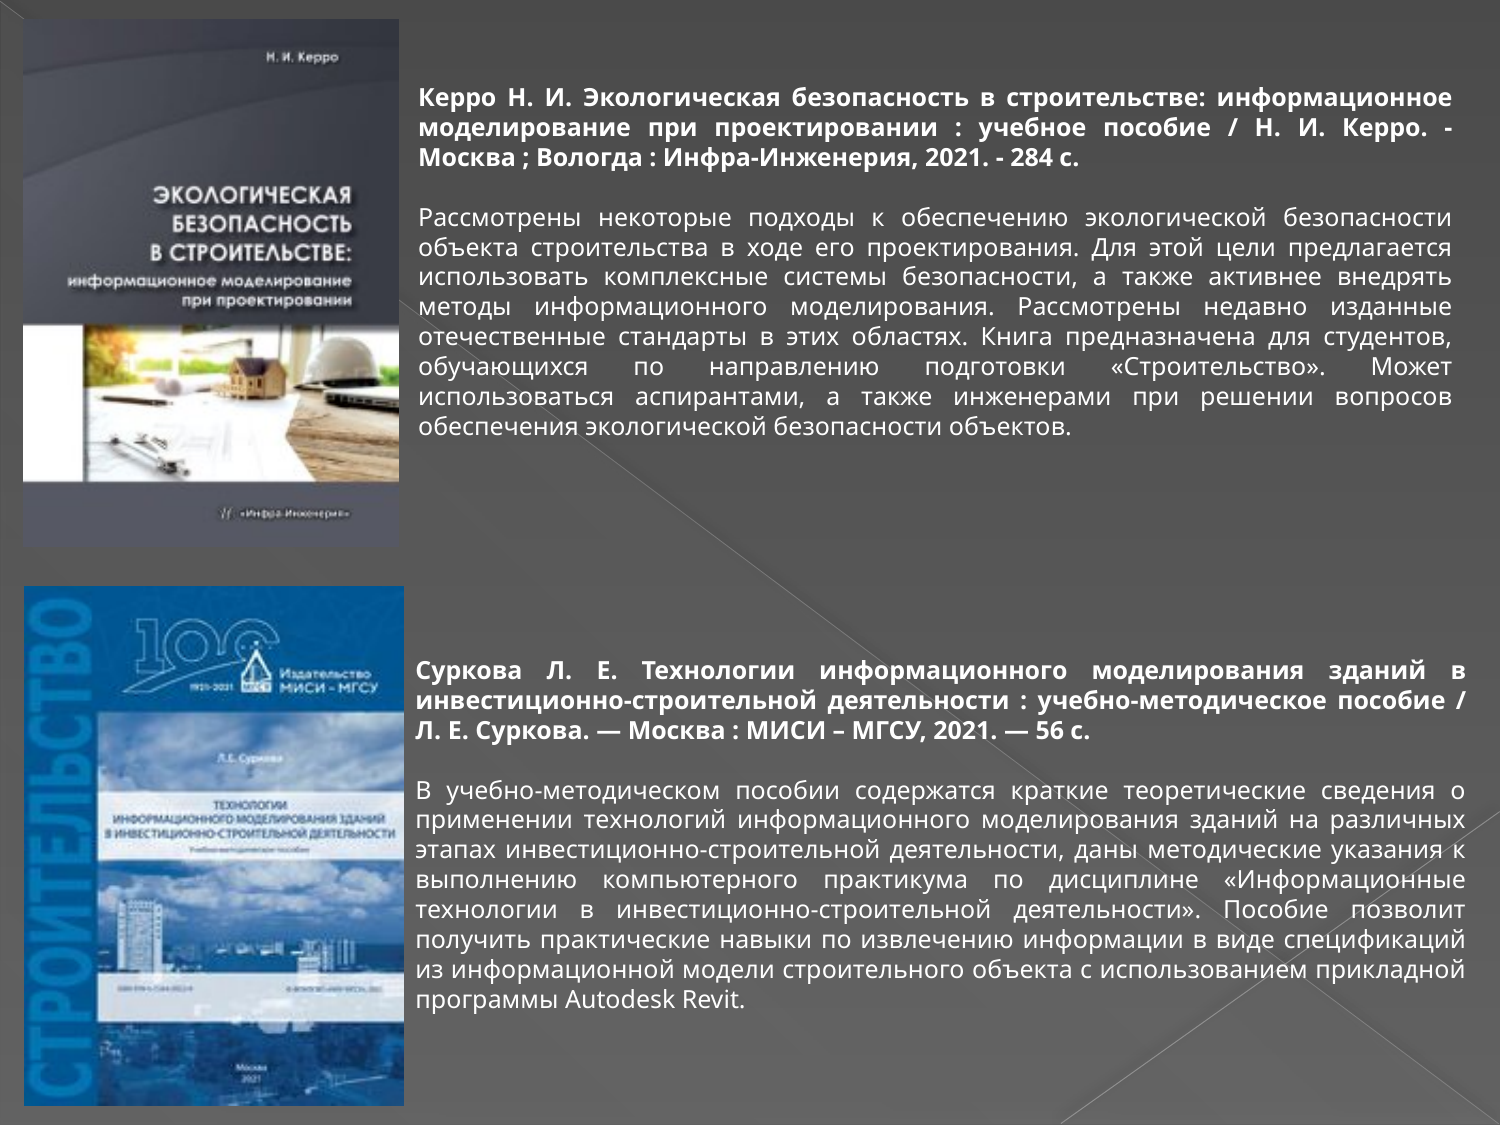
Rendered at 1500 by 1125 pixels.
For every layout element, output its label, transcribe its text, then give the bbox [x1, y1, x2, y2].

picture [23, 18, 400, 547]
text_box Керро Н. И. Экологическая безопасность в строительстве: информационное моделирование при проектировании : учебное пособие / Н. И. Керро. - Москва ; Вологда : Инфра-Инженерия, 2021. - 284 с. Рассмотрены некоторые подходы к обеспечению экологической безопасности объекта строительства в ходе его проектирования. Для этой цели предлагается использовать комплексные системы безопасности, а также активнее внедрять методы информационного моделирования. Рассмотрены недавно изданные отечественные стандарты в этих областях. Книга предназначена для студентов, обучающихся по направлению подготовки «Строительство». Может использоваться аспирантами, а также инженерами при решении вопросов обеспечения экологической безопасности объектов. [404, 73, 1469, 448]
picture [24, 585, 404, 1107]
text_box Суркова Л. Е. Технологии информационного моделирования зданий в инвестиционно-строительной деятельности : учебно-методическое пособие / Л. Е. Суркова. — Москва : МИСИ – МГСУ, 2021. — 56 с. В учебно-методическом пособии содержатся краткие теоретические сведения о применении технологий информационного моделирования зданий на различных этапах инвестиционно-строительной деятельности, даны методические указания к выполнению компьютерного практикума по дисциплине «Информационные технологии в инвестиционно-строительной деятельности». Пособие позволит получить практические навыки по извлечению информации в виде спецификаций из информационной модели строительного объекта с использованием прикладной программы Autodesk Revit. [407, 646, 1483, 1021]
